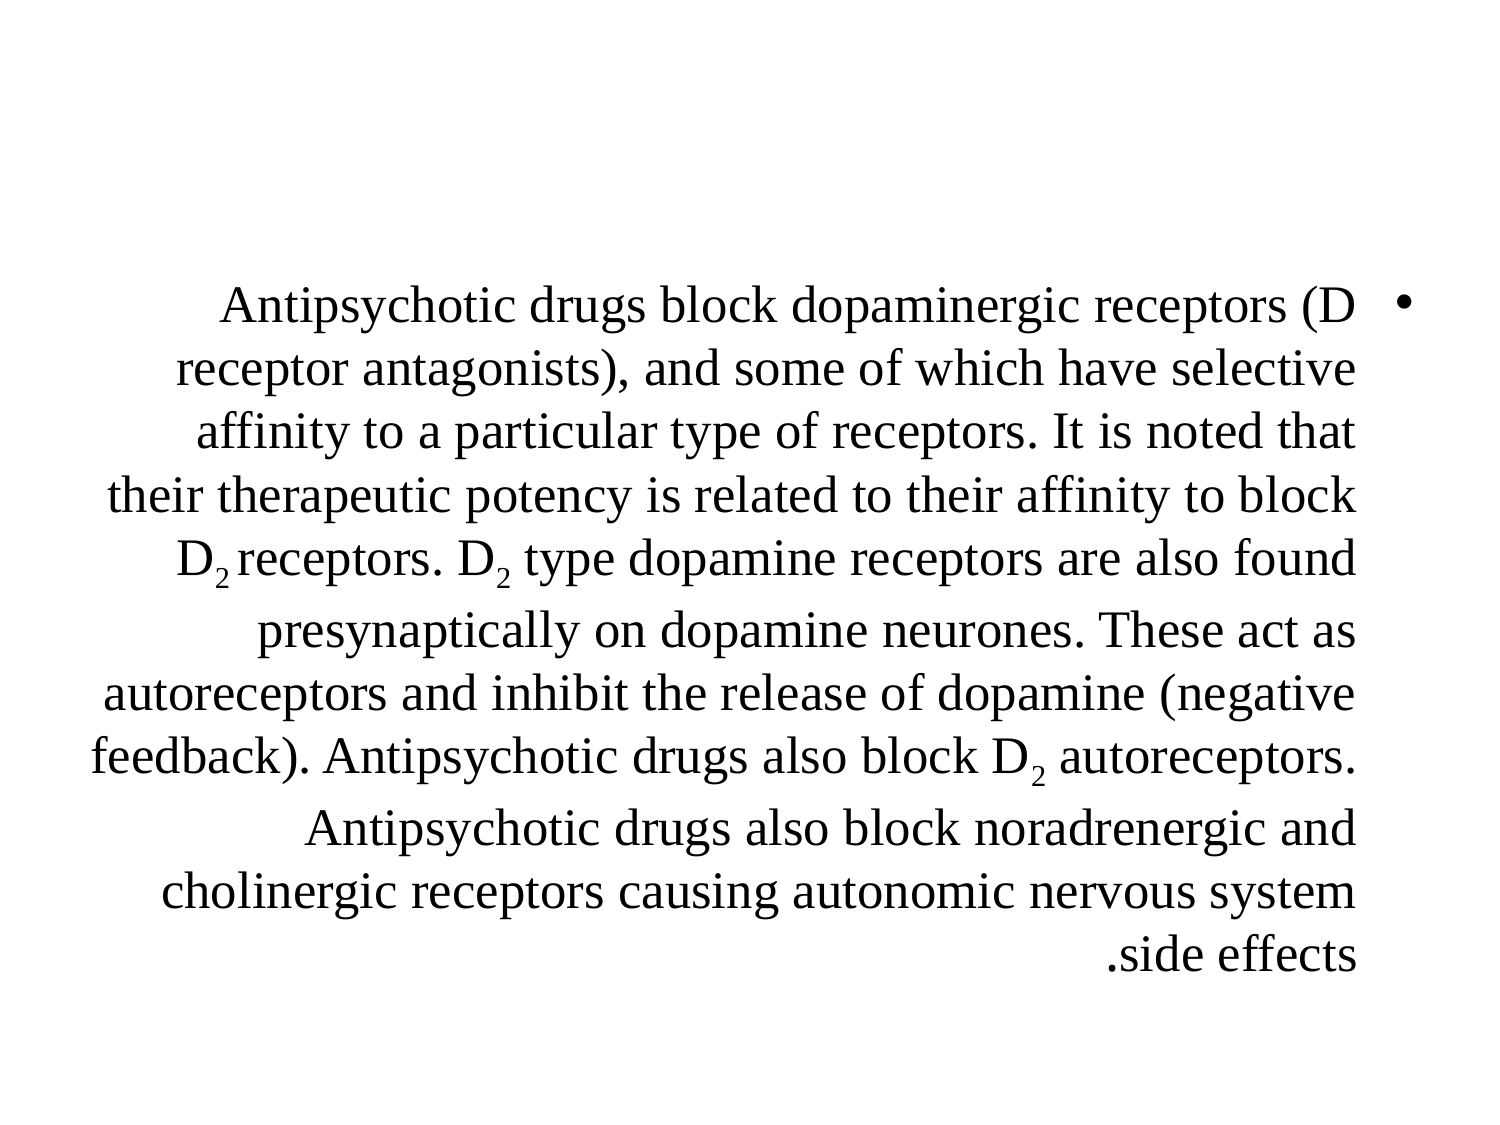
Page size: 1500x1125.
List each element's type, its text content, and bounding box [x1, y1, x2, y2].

list Antipsychotic drugs block dopaminergic receptors (D receptor antagonists), and some of which have selective affinity to a particular type of receptors. It is noted that their therapeutic potency is related to their affinity to block D2 receptors. D2 type dopamine receptors are also found presynaptically on dopamine neurones. These act as autoreceptors and inhibit the release of dopamine (negative feedback). Antipsychotic drugs also block D2 autoreceptors. Antipsychotic drugs also block noradrenergic and cholinergic receptors causing autonomic nervous system side effects. [75, 262, 1425, 1005]
